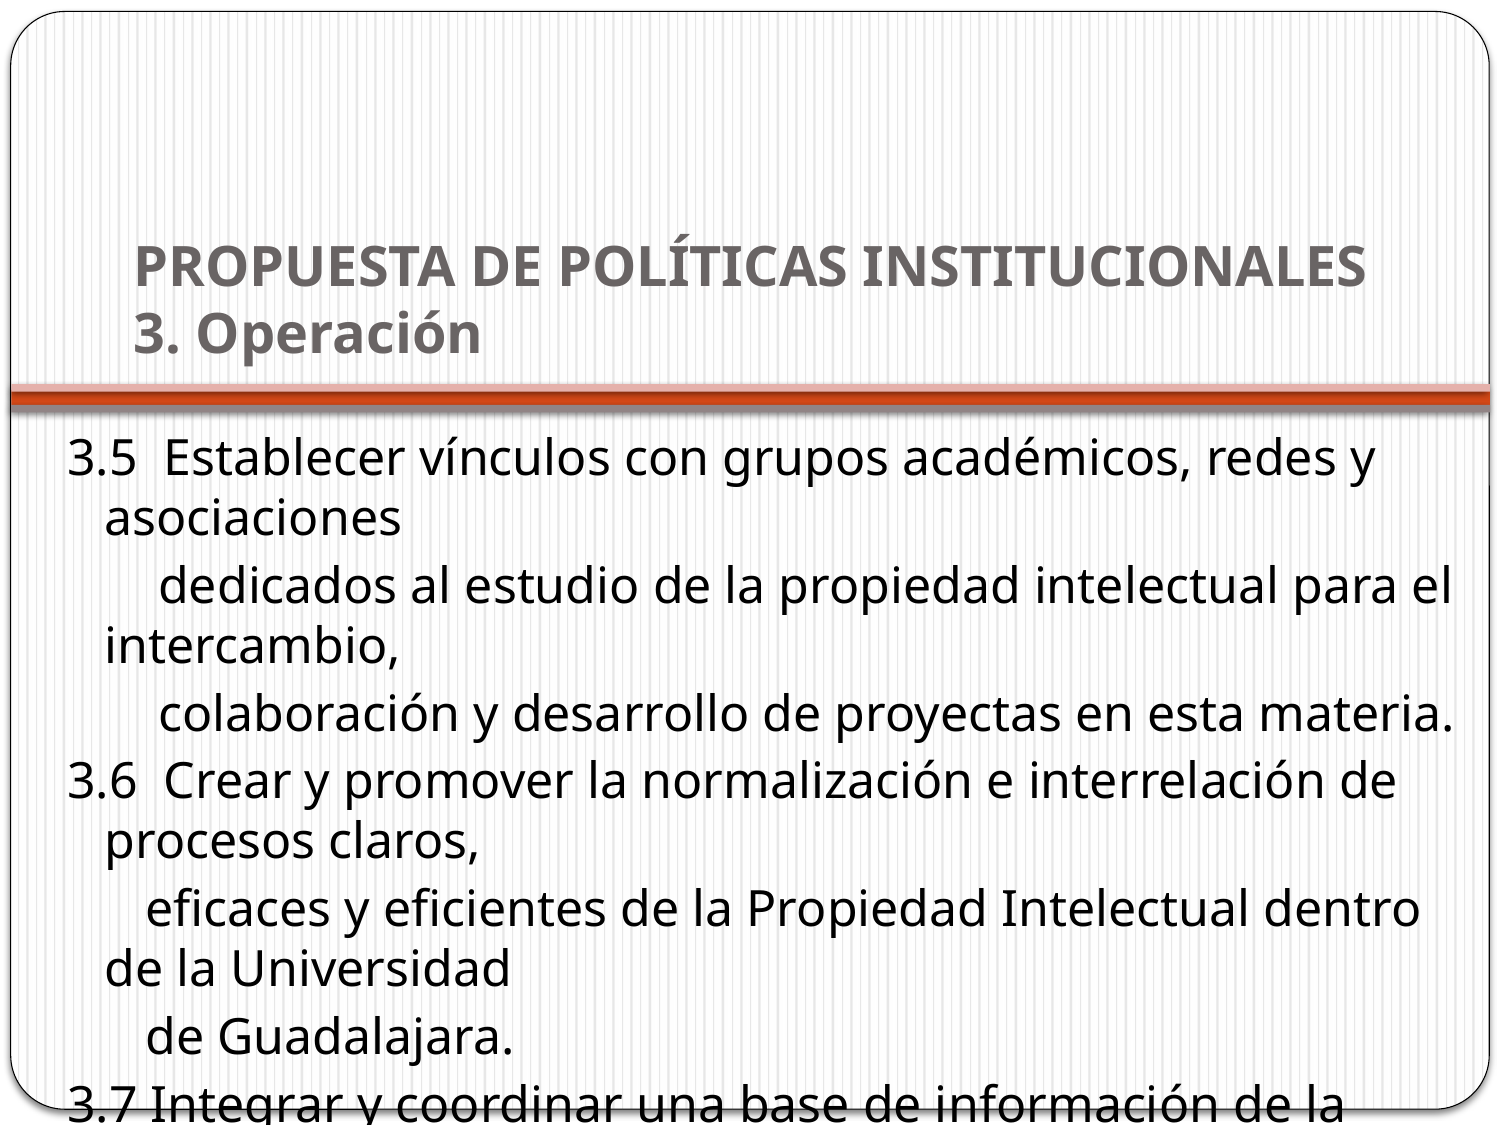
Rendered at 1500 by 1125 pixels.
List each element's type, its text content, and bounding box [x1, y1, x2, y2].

title Propuesta de Políticas institucionales 3. Operación [118, 155, 1394, 380]
list 3.5 Establecer vínculos con grupos académicos, redes y asociaciones dedicados al estudio de la propiedad intelectual para el intercambio, colaboración y desarrollo de proyectas en esta materia. 3.6 Crear y promover la normalización e interrelación de procesos claros, eficaces y eficientes de la Propiedad Intelectual dentro de la Universidad de Guadalajara. 3.7 Integrar y coordinar una base de información de la propiedad intelectual en la Red Universitaria. [0, 417, 1500, 1088]
